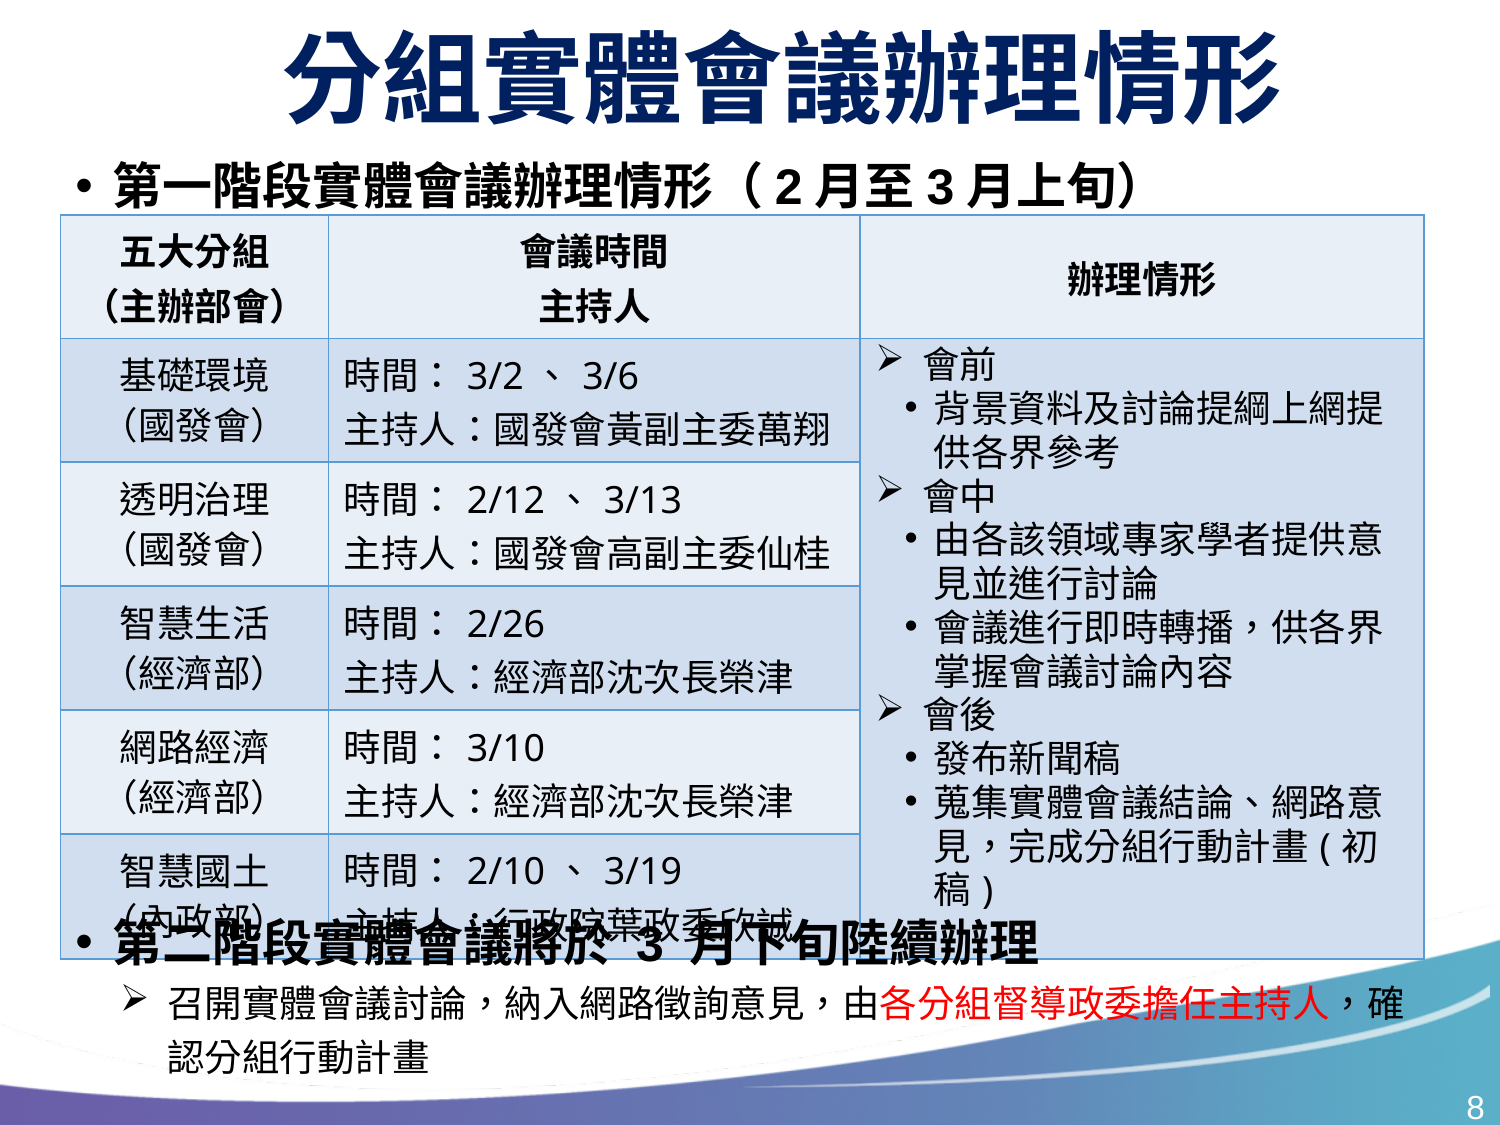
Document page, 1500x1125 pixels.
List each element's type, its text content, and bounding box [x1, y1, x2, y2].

table_cell 時間：3/2、3/6 主持人：國發會黃副主委萬翔 [329, 339, 859, 461]
table_cell 基礎環境 （國發會） [61, 339, 328, 461]
table_header 辦理情形 [861, 216, 1423, 338]
table_cell 智慧國土 （內政部） [61, 835, 328, 891]
table_cell 網路經濟 （經濟部） [61, 711, 328, 833]
table_cell 時間：2/10、3/19 主持人：行政院葉政委欣誠 [329, 835, 859, 891]
table_cell 時間：2/12、3/13 主持人：國發會高副主委仙桂 [329, 463, 859, 585]
table_cell 時間：2/26 主持人：經濟部沈次長榮津 [329, 587, 859, 709]
table_cell 智慧生活 （經濟部） [61, 587, 328, 709]
table_header 會議時間 主持人 [329, 216, 859, 338]
table_cell 透明治理 （國發會） [61, 463, 328, 585]
text_box 第一階段實體會議辦理情形（2月至3月上旬） [60, 135, 1421, 215]
table_cell 會前 背景資料及討論提綱上網提供各界參考 會中 由各該領域專家學者提供意見並進行討論 會議進行即時轉播，供各界掌握會議討論內容 會後 發布新聞稿 蒐集實體會議結論、網路意見，完成分組行動計畫(初稿) [861, 339, 1423, 958]
table_cell 時間：3/10 主持人：經濟部沈次長榮津 [329, 711, 859, 833]
text_box 分組實體會議辦理情形 [3, 21, 1500, 168]
text_box 第二階段實體會議將於 3 月下旬陸續辦理 召開實體會議討論，納入網路徵詢意見，由各分組督導政委擔任主持人，確認分組行動計畫 [60, 891, 1421, 971]
table_header 五大分組 （主辦部會） [61, 216, 328, 338]
picture [0, 904, 1500, 1125]
